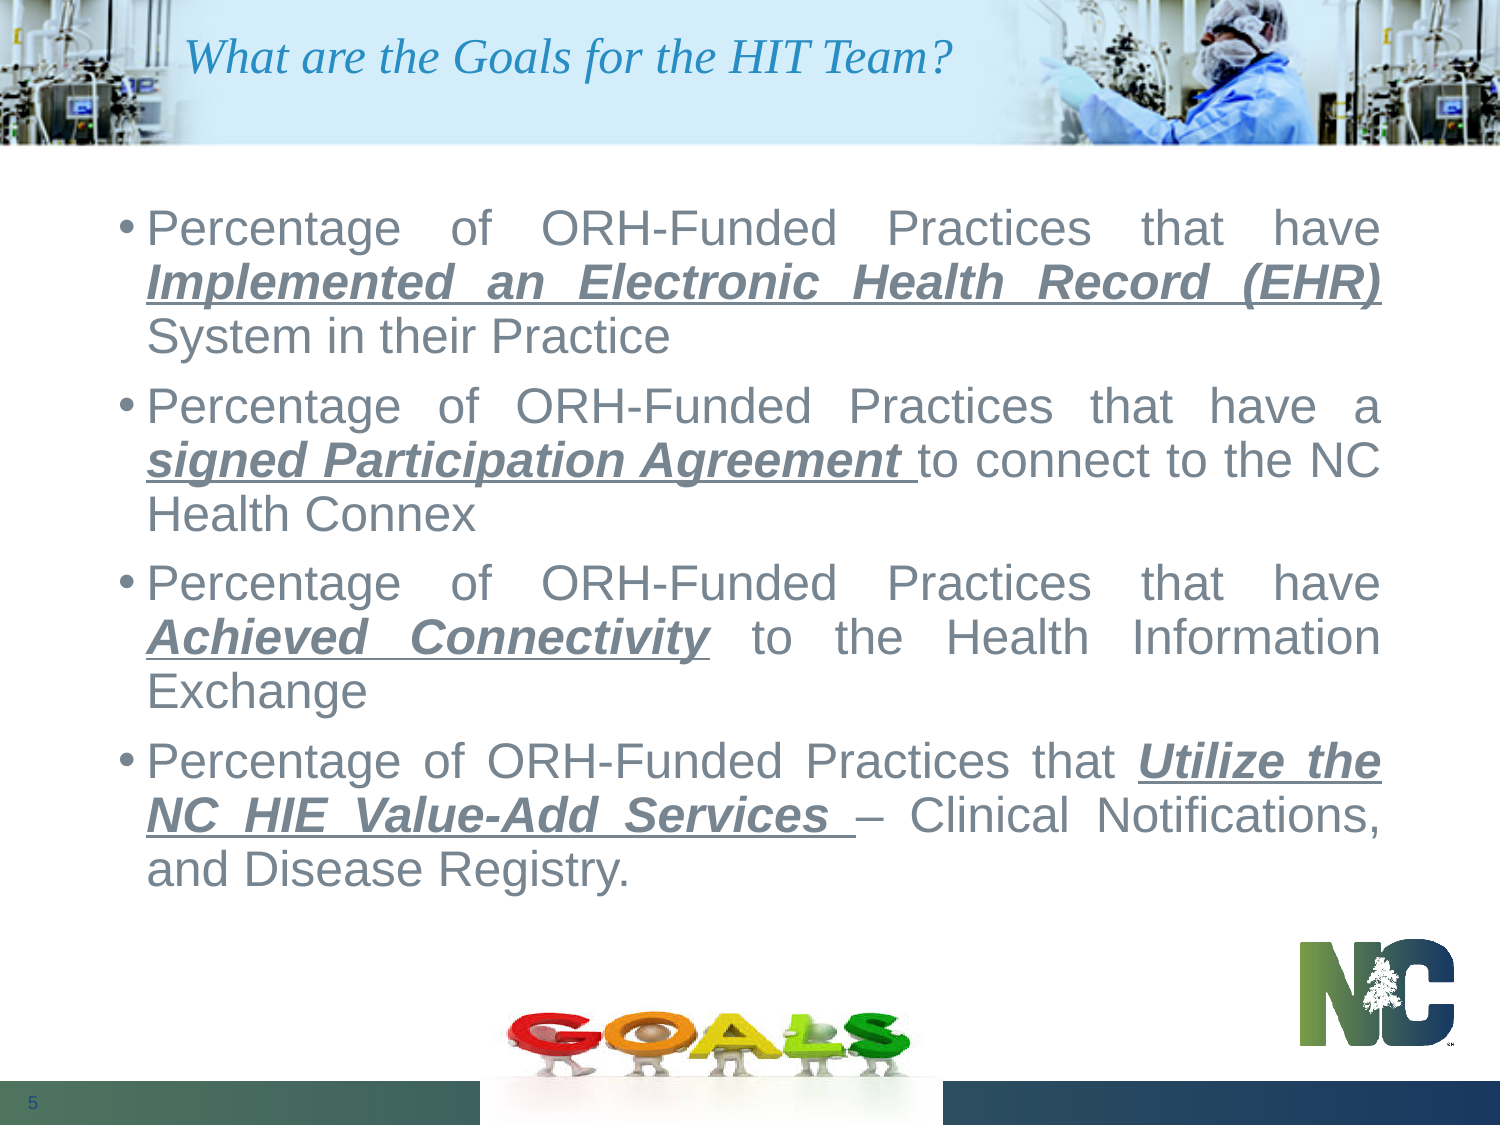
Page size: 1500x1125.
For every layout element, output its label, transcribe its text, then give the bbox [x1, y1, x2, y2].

slide_number 5 [12, 1091, 351, 1114]
picture [480, 954, 943, 1125]
picture [0, 0, 1500, 165]
picture [1300, 939, 1454, 1046]
list Percentage of ORH-Funded Practices that have Implemented an Electronic Health Record (EHR) System in their Practice Percentage of ORH-Funded Practices that have a signed Participation Agreement to connect to the NC Health Connex Percentage of ORH-Funded Practices that have Achieved Connectivity to the Health Information Exchange Percentage of ORH-Funded Practices that Utilize the NC HIE Value-Add Services – Clinical Notifications, and Disease Registry. [103, 194, 1397, 975]
title What are the Goals for the HIT Team? [168, 11, 1052, 103]
